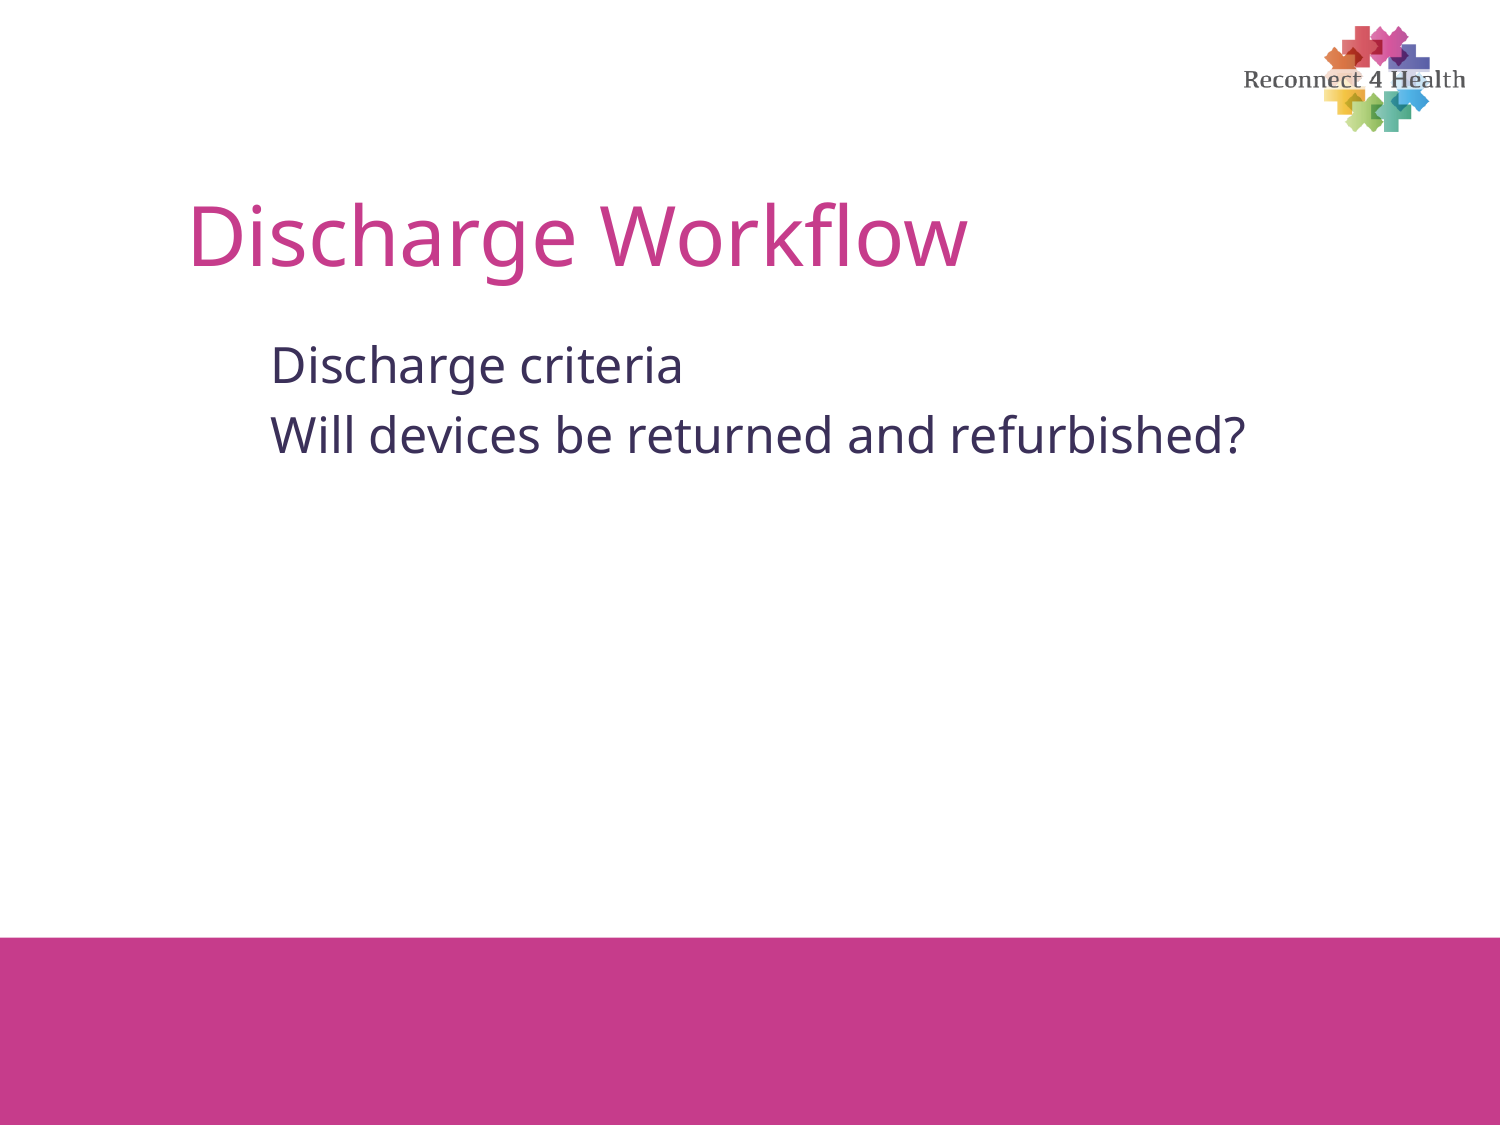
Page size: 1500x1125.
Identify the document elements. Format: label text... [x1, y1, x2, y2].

list Discharge criteria Will devices be returned and refurbished? [171, 326, 1283, 903]
title Discharge Workflow [171, 103, 1324, 291]
picture [1244, 26, 1465, 132]
